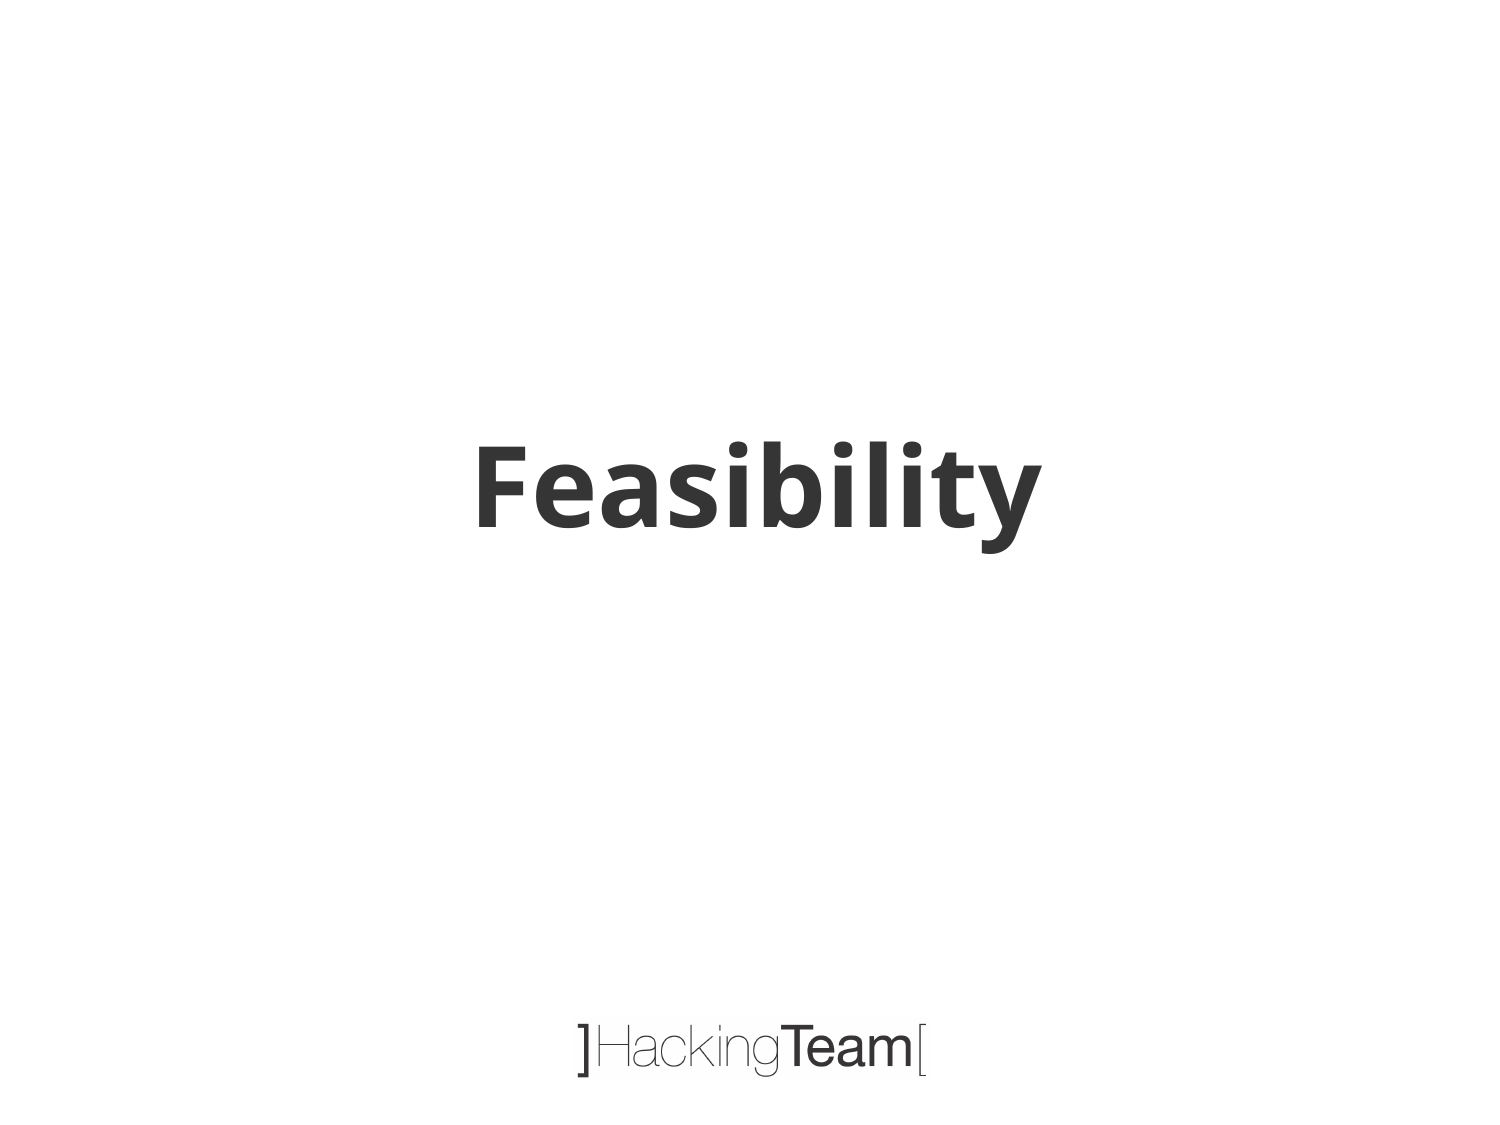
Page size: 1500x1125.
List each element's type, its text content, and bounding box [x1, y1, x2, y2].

list Feasibility [118, 359, 1394, 606]
picture [572, 1017, 931, 1082]
